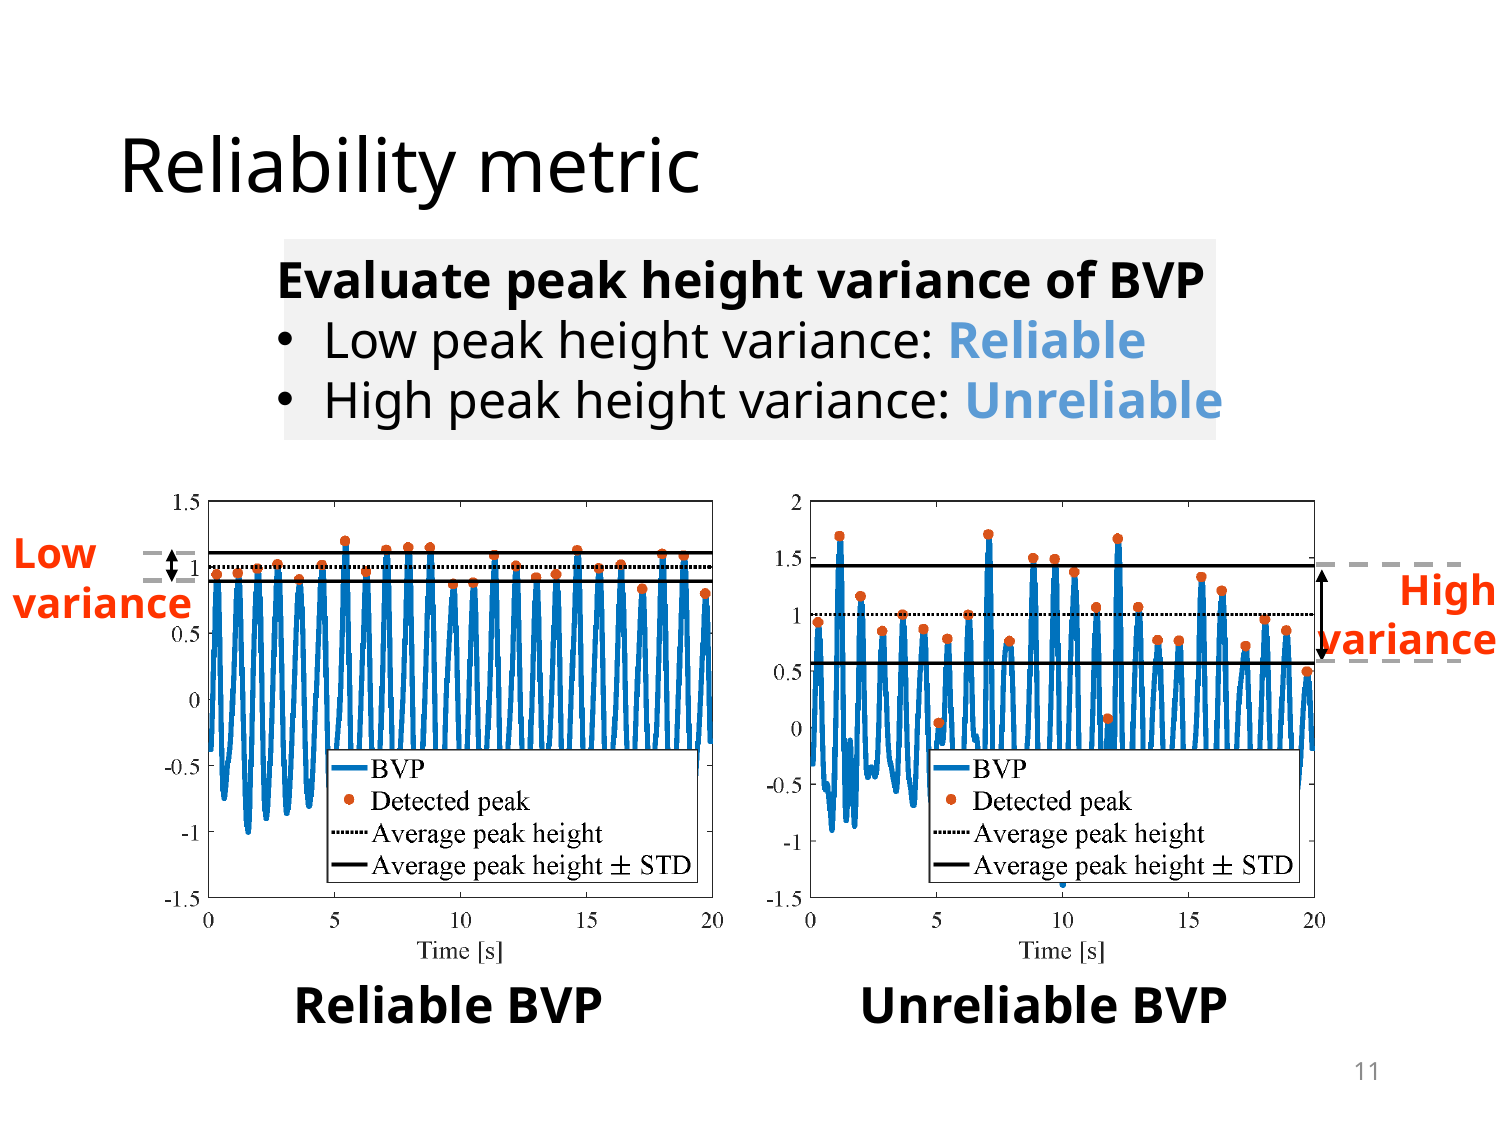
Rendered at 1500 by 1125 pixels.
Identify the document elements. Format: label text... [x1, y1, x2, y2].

text_box High variance [1377, 556, 1500, 671]
slide_number 11 [1059, 1042, 1397, 1103]
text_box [282, 238, 1218, 441]
text_box Low variance [0, 519, 123, 635]
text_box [123, 463, 1377, 1042]
title Reliability metric [103, 59, 1397, 278]
